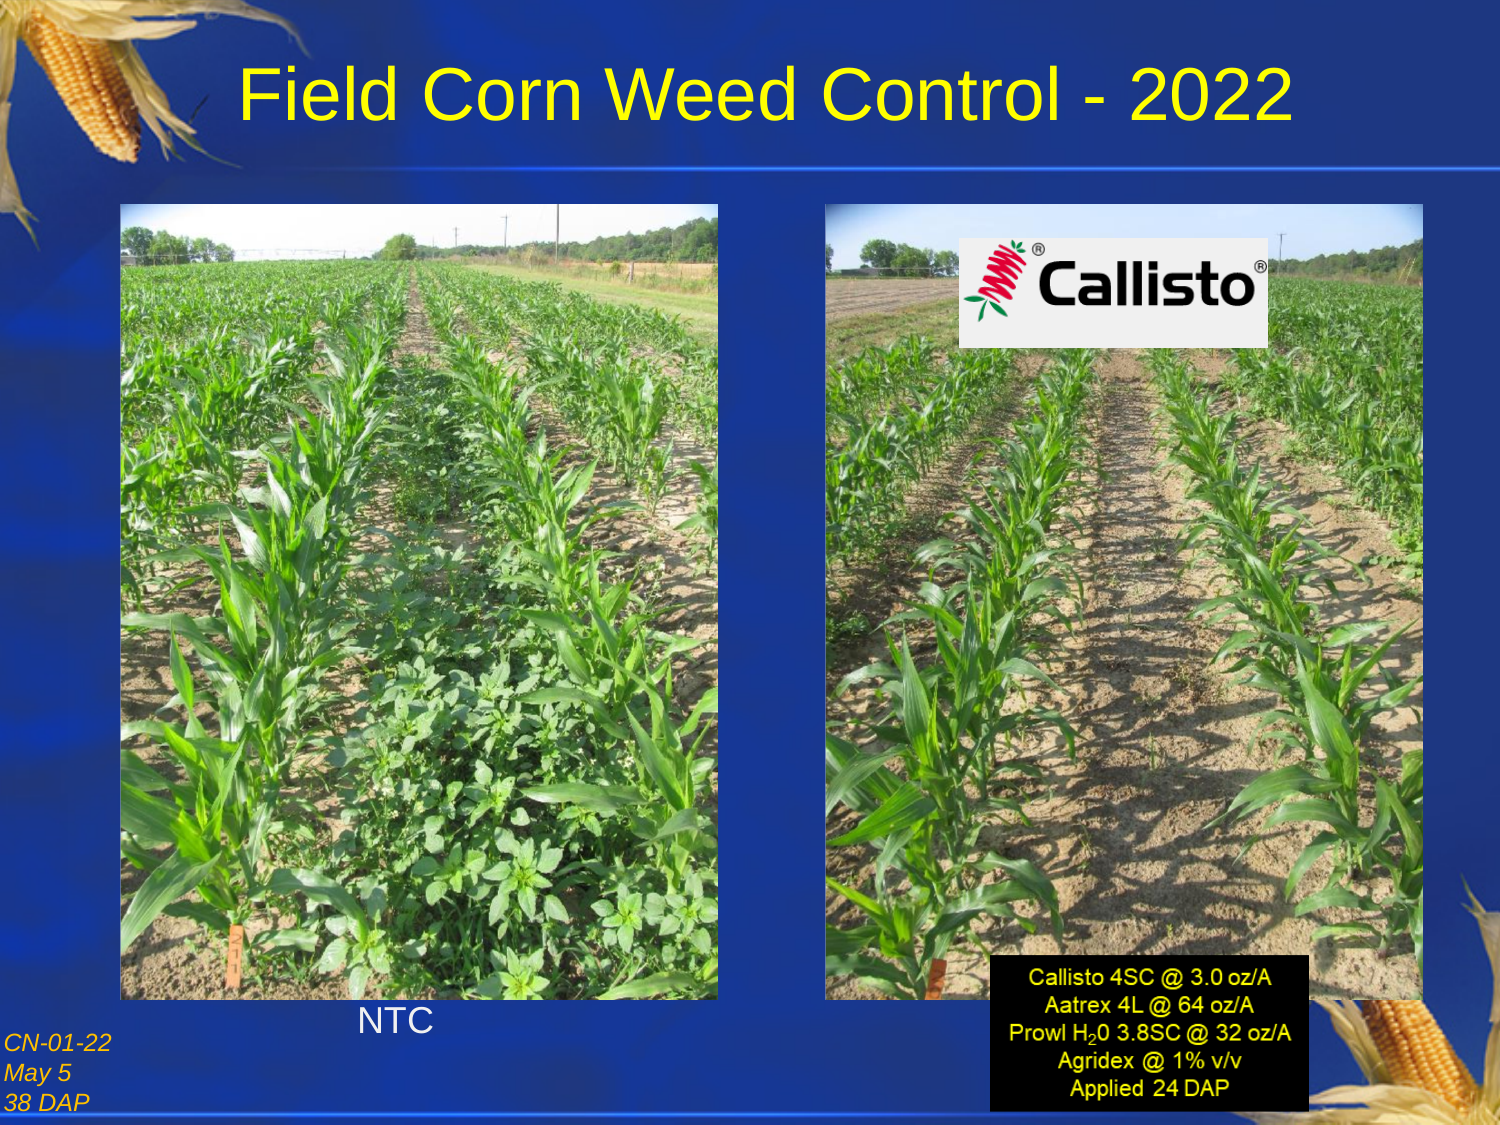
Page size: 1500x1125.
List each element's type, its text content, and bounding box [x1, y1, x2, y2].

text_box CN-01-22 May 5 38 DAP [0, 1018, 127, 1124]
picture [0, 0, 1500, 1125]
text_box NTC [342, 988, 449, 1049]
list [725, 302, 1500, 901]
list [20, 302, 724, 901]
title Field Corn Weed Control - 2022 [222, 22, 1476, 159]
